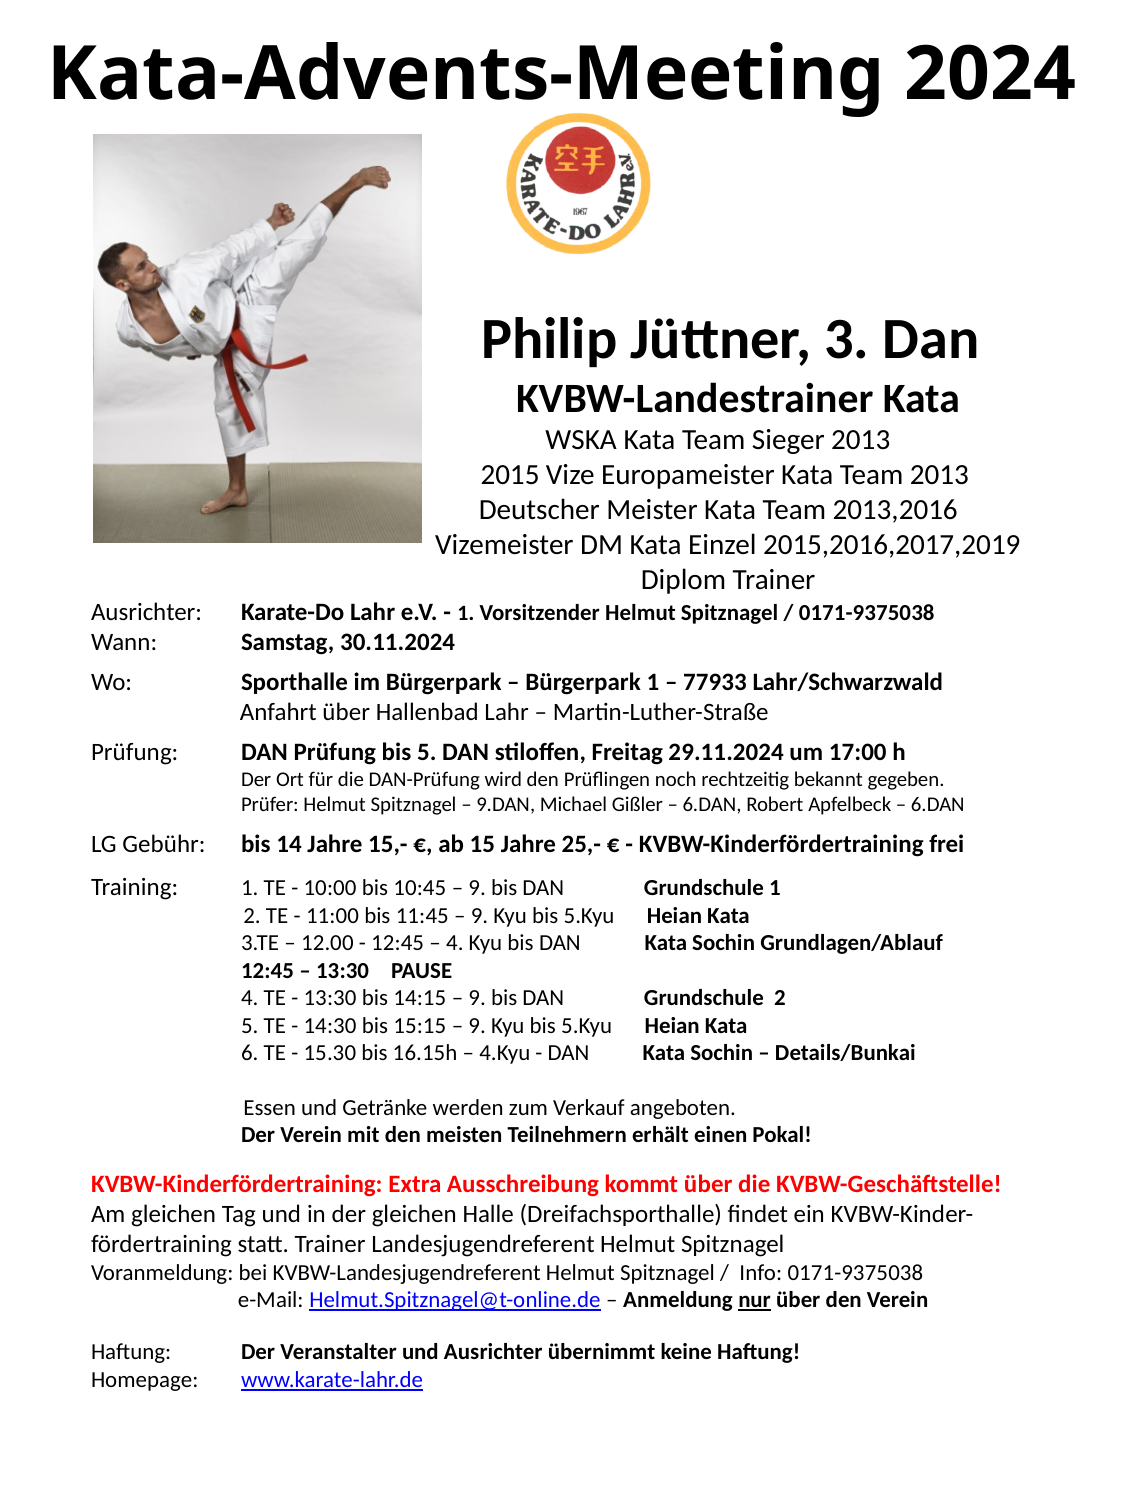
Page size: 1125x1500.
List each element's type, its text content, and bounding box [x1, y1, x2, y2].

text_box Philip Jüttner, 3. Dan KVBW-Landestrainer Kata W WSKA Kata Team Sieger 2013 2015 Vize Europameister Kata Team 2013 Deutscher Meister Kata Team 2013,2016 Vizemeister DM Kata Einzel 2015,2016,2017,2019 Diplom Trainer [81, 292, 1043, 813]
text_box Kata-Advents-Meeting 2024 [24, 17, 1101, 303]
picture [93, 134, 422, 544]
picture [503, 105, 659, 258]
text_box [0, 0, 1125, 1500]
text_box Ausrichter: Karate-Do Lahr e.V. - 1. Vorsitzender Helmut Spitznagel / 0171-9375038 Wann: Samstag, 30.11.2024 Wo: Sporthalle im Bürgerpark – Bürgerpark 1 – 77933 Lahr/Schwarzwald Anfahrt über Hallenbad Lahr – Martin-Luther-Straße Prüfung: DAN Prüfung bis 5. DAN stiloffen, Freitag 29.11.2024 um 17:00 h Der Ort für die DAN-Prüfung wird den Prüflingen noch rechtzeitig bekannt gegeben. Prüfer: Helmut Spitznagel – 9.DAN, Michael Gißler – 6.DAN, Robert Apfelbeck – 6.DAN LG Gebühr: bis 14 Jahre 15,- €, ab 15 Jahre 25,- € - KVBW-Kinderfördertraining frei Training: 1. TE - 10:00 bis 10:45 – 9. bis DAN Grundschule 1 2. TE - 11:00 bis 11:45 – 9. Kyu bis 5.Kyu Heian Kata 3.TE – 12.00 - 12:45 – 4. Kyu bis DAN Kata Sochin Grundlagen/Ablauf 12:45 – 13:30 PAUSE 4. TE - 13:30 bis 14:15 – 9. bis DAN Grundschule 2 5. TE - 14:30 bis 15:15 – 9. Kyu bis 5.Kyu Heian Kata 6. TE - 15.30 bis 16.15h – 4.Kyu - DAN Kata Sochin – Details/Bunkai Essen und Getränke werden zum Verkauf angeboten. Der Verein mit den meisten Teilnehmern erhält einen Pokal! KVBW-Kinderfördertraining: Extra Ausschreibung kommt über die KVBW-Geschäftstelle! Am gleichen Tag und in der gleichen Halle (Dreifachsporthalle) findet ein KVBW-Kinder-fördertraining statt. Trainer Landesjugendreferent Helmut Spitznagel Voranmeldung: bei KVBW-Landesjugendreferent Helmut Spitznagel / Info: 0171-9375038 e-Mail: Helmut.Spitznagel@t-online.de – Anmeldung nur über den Verein Haftung: Der Veranstalter und Ausrichter übernimmt keine Haftung! Homepage: www.karate-lahr.de [76, 468, 1049, 1400]
